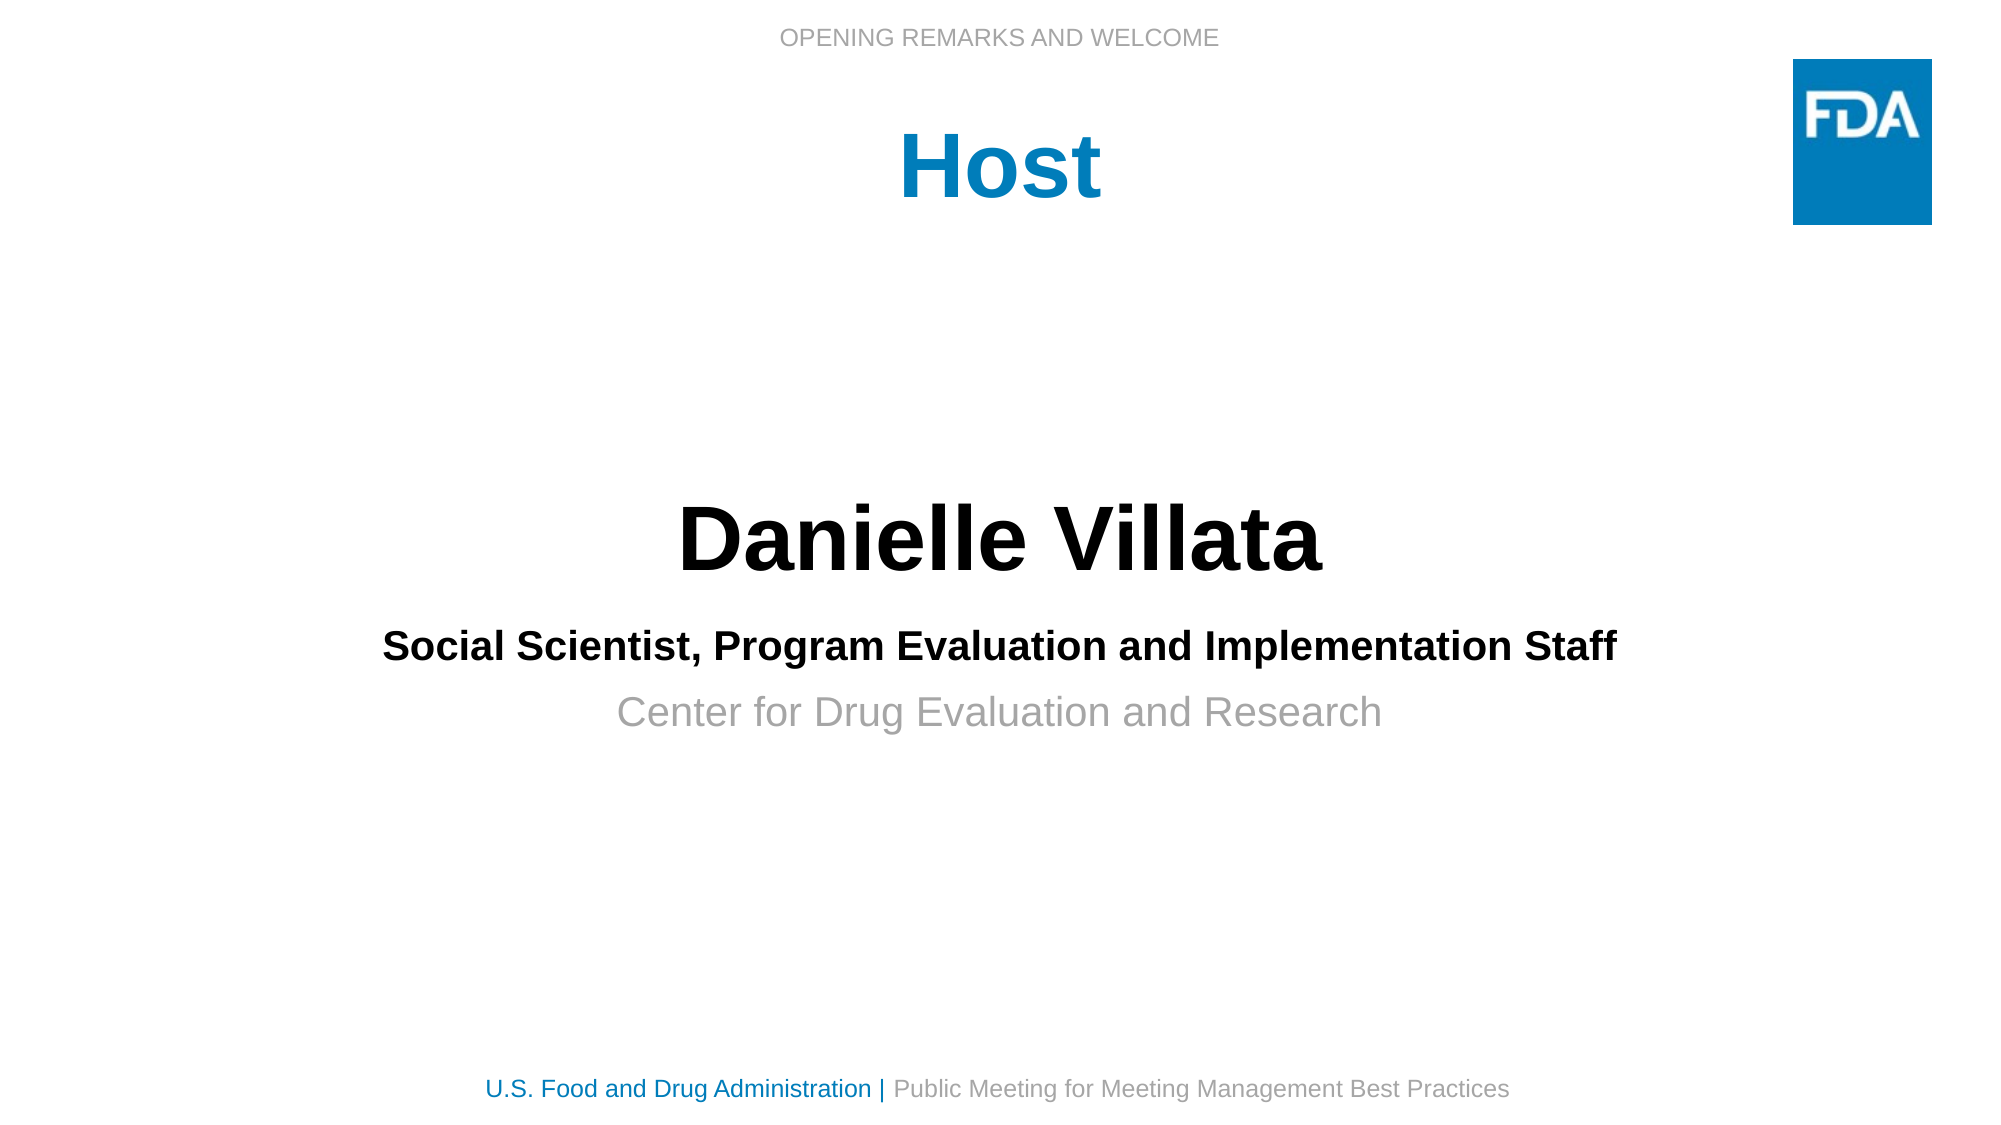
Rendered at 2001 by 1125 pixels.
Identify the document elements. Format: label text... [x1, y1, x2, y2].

list Social Scientist, Program Evaluation and Implementation Staff Center for Drug Evaluation and Research [302, 616, 1698, 826]
text_box U.S. Food and Drug Administration | Public Meeting for Meeting Management Best Practices [470, 1065, 1530, 1110]
text_box OPENING REMARKS AND WELCOME [617, 14, 1383, 60]
text_box Host [500, 98, 1500, 224]
picture [1903, 136, 1914, 143]
picture [1806, 87, 1921, 144]
title Danielle Villata [302, 464, 1698, 616]
